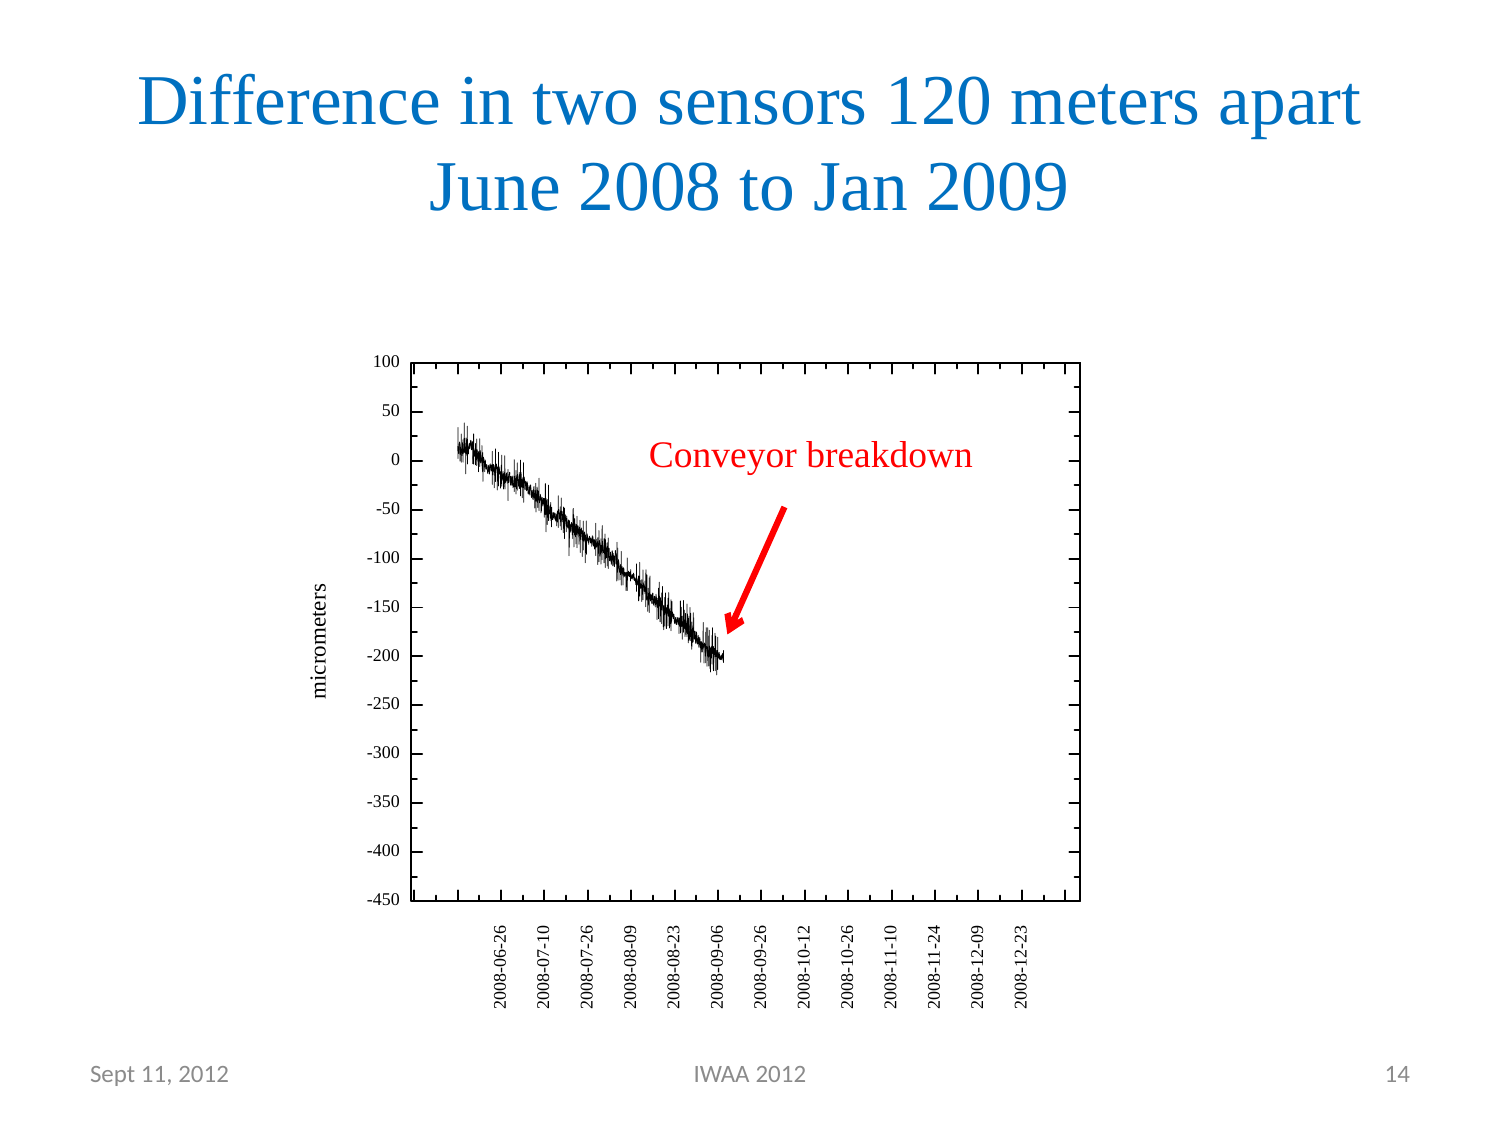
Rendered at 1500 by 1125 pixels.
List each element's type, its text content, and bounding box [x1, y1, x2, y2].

footer IWAA 2012 [512, 1042, 988, 1103]
slide_number 14 [1074, 1042, 1425, 1103]
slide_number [75, 1042, 425, 1103]
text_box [727, 506, 785, 635]
picture [235, 275, 1219, 1028]
title Difference in two sensors 120 meters apart June 2008 to Jan 2009 [75, 45, 1425, 233]
